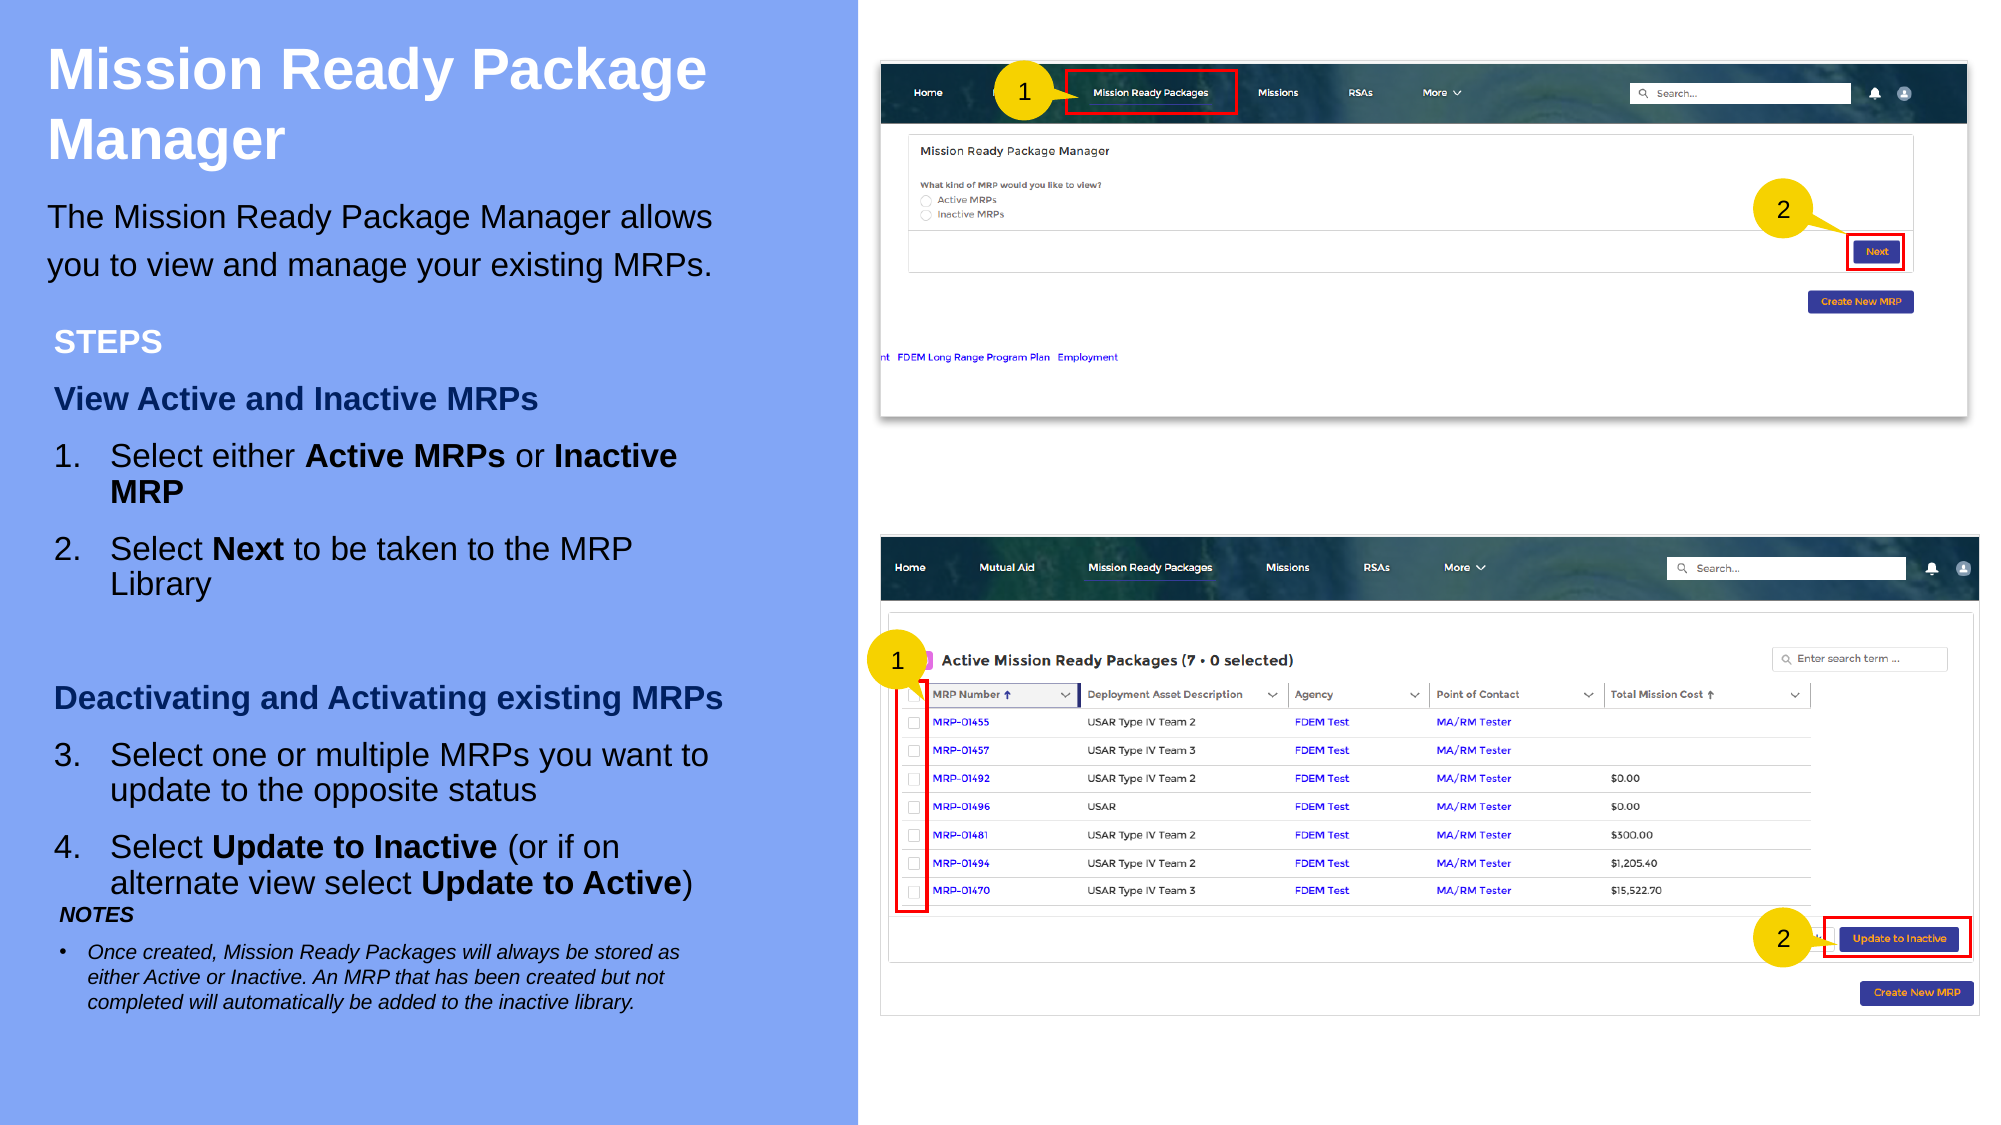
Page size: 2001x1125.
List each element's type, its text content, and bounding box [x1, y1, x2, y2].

list STEPS View Active and Inactive MRPs Select either Active MRPs or Inactive MRP Select Next to be taken to the MRP Library Deactivating and Activating existing MRPs Select one or multiple MRPs you want to update to the opposite status Select Update to Inactive (or if on alternate view select Update to Active) [38, 317, 756, 907]
picture [879, 59, 1969, 417]
text_box 1 [866, 635, 879, 684]
list The Mission Ready Package Manager allows you to view and manage your existing MRPs. [32, 180, 749, 266]
picture [879, 533, 1980, 1016]
title Mission Ready Package Manager [32, 23, 859, 129]
text_box NOTES Once created, Mission Ready Packages will always be stored as either Active or Inactive. An MRP that has been created but not completed will automatically be added to the inactive library. [59, 900, 708, 1057]
